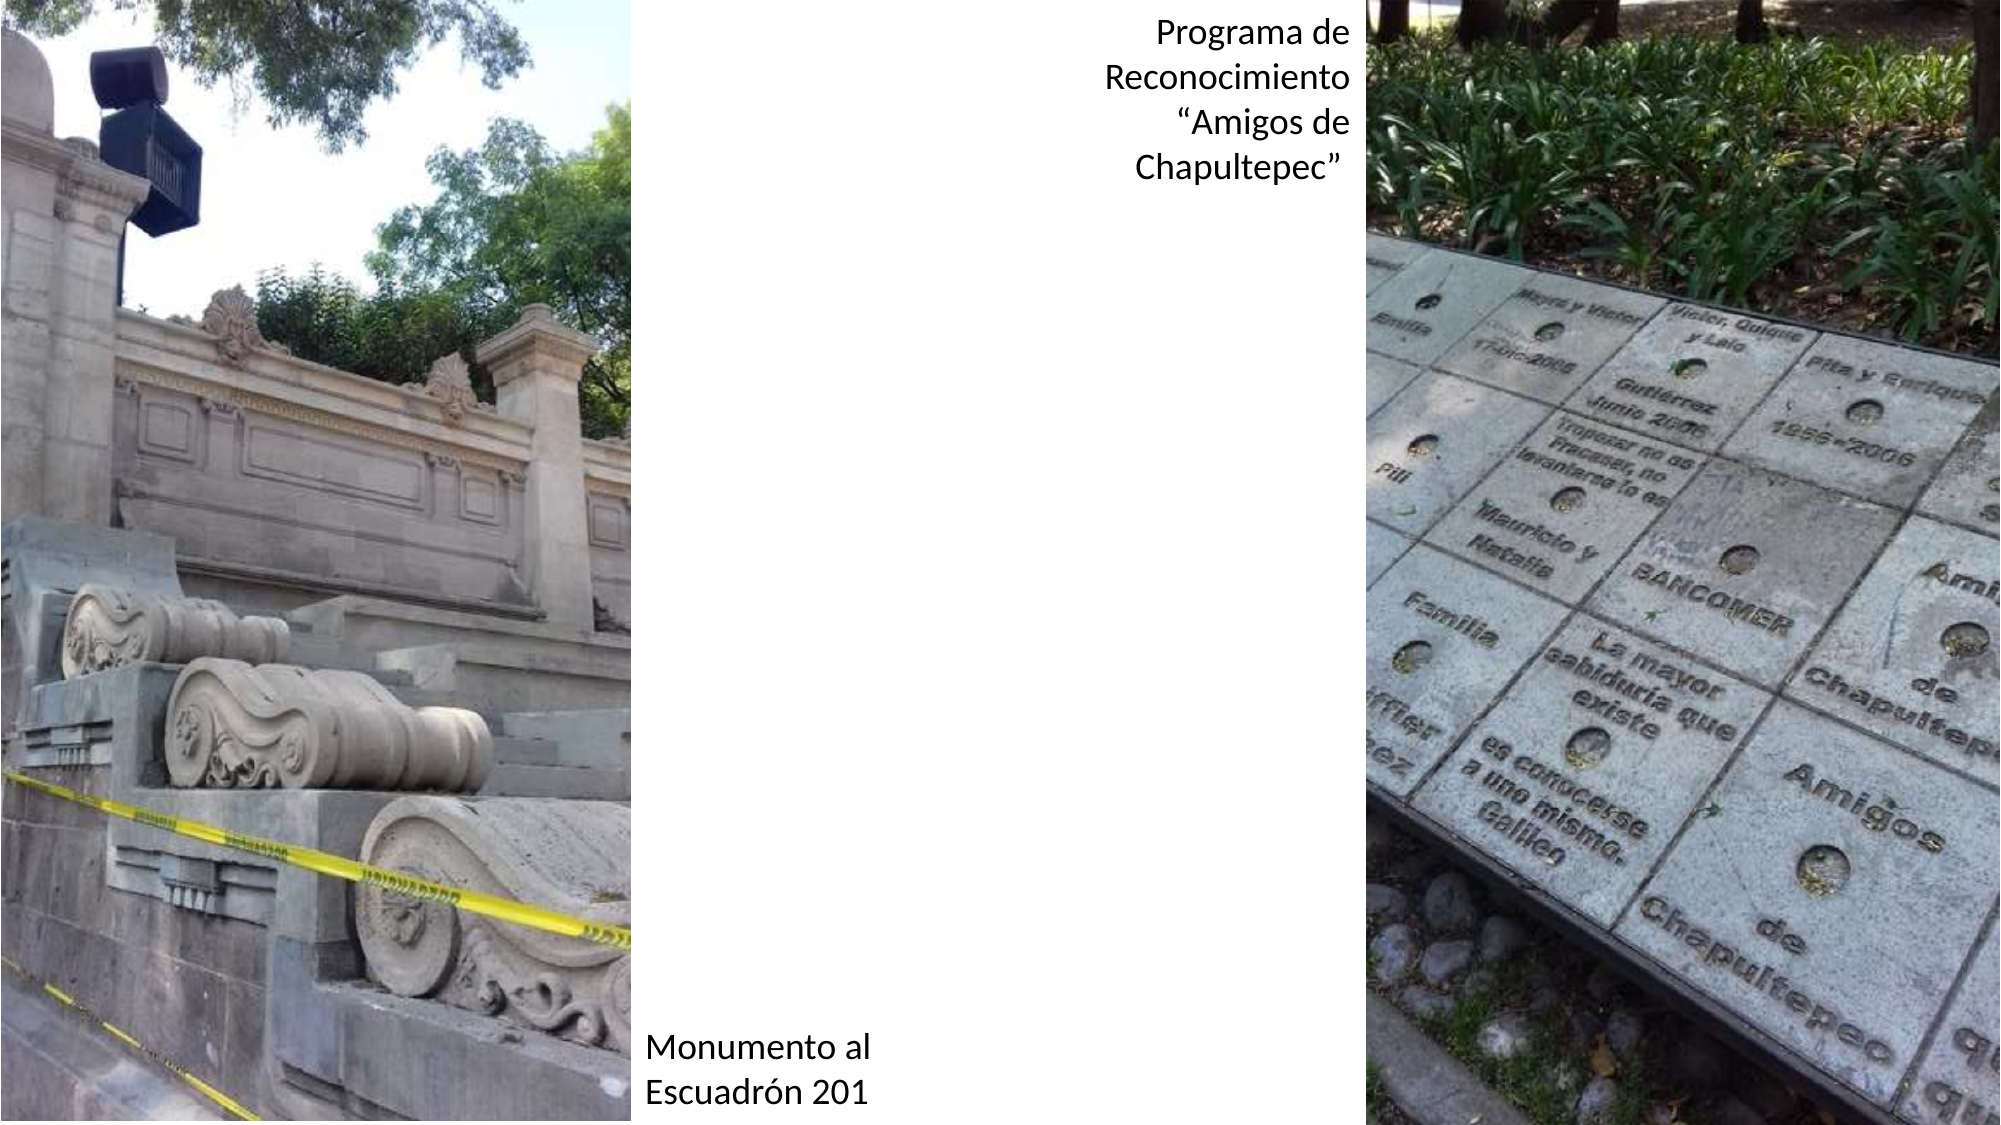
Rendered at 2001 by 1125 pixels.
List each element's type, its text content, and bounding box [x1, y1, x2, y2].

picture [0, 1, 876, 1121]
picture [1118, 1, 2000, 1125]
text_box Programa de Reconocimiento “Amigos de Chapultepec” [1034, 0, 1366, 195]
text_box Monumento al Escuadrón 201 [630, 1014, 962, 1120]
